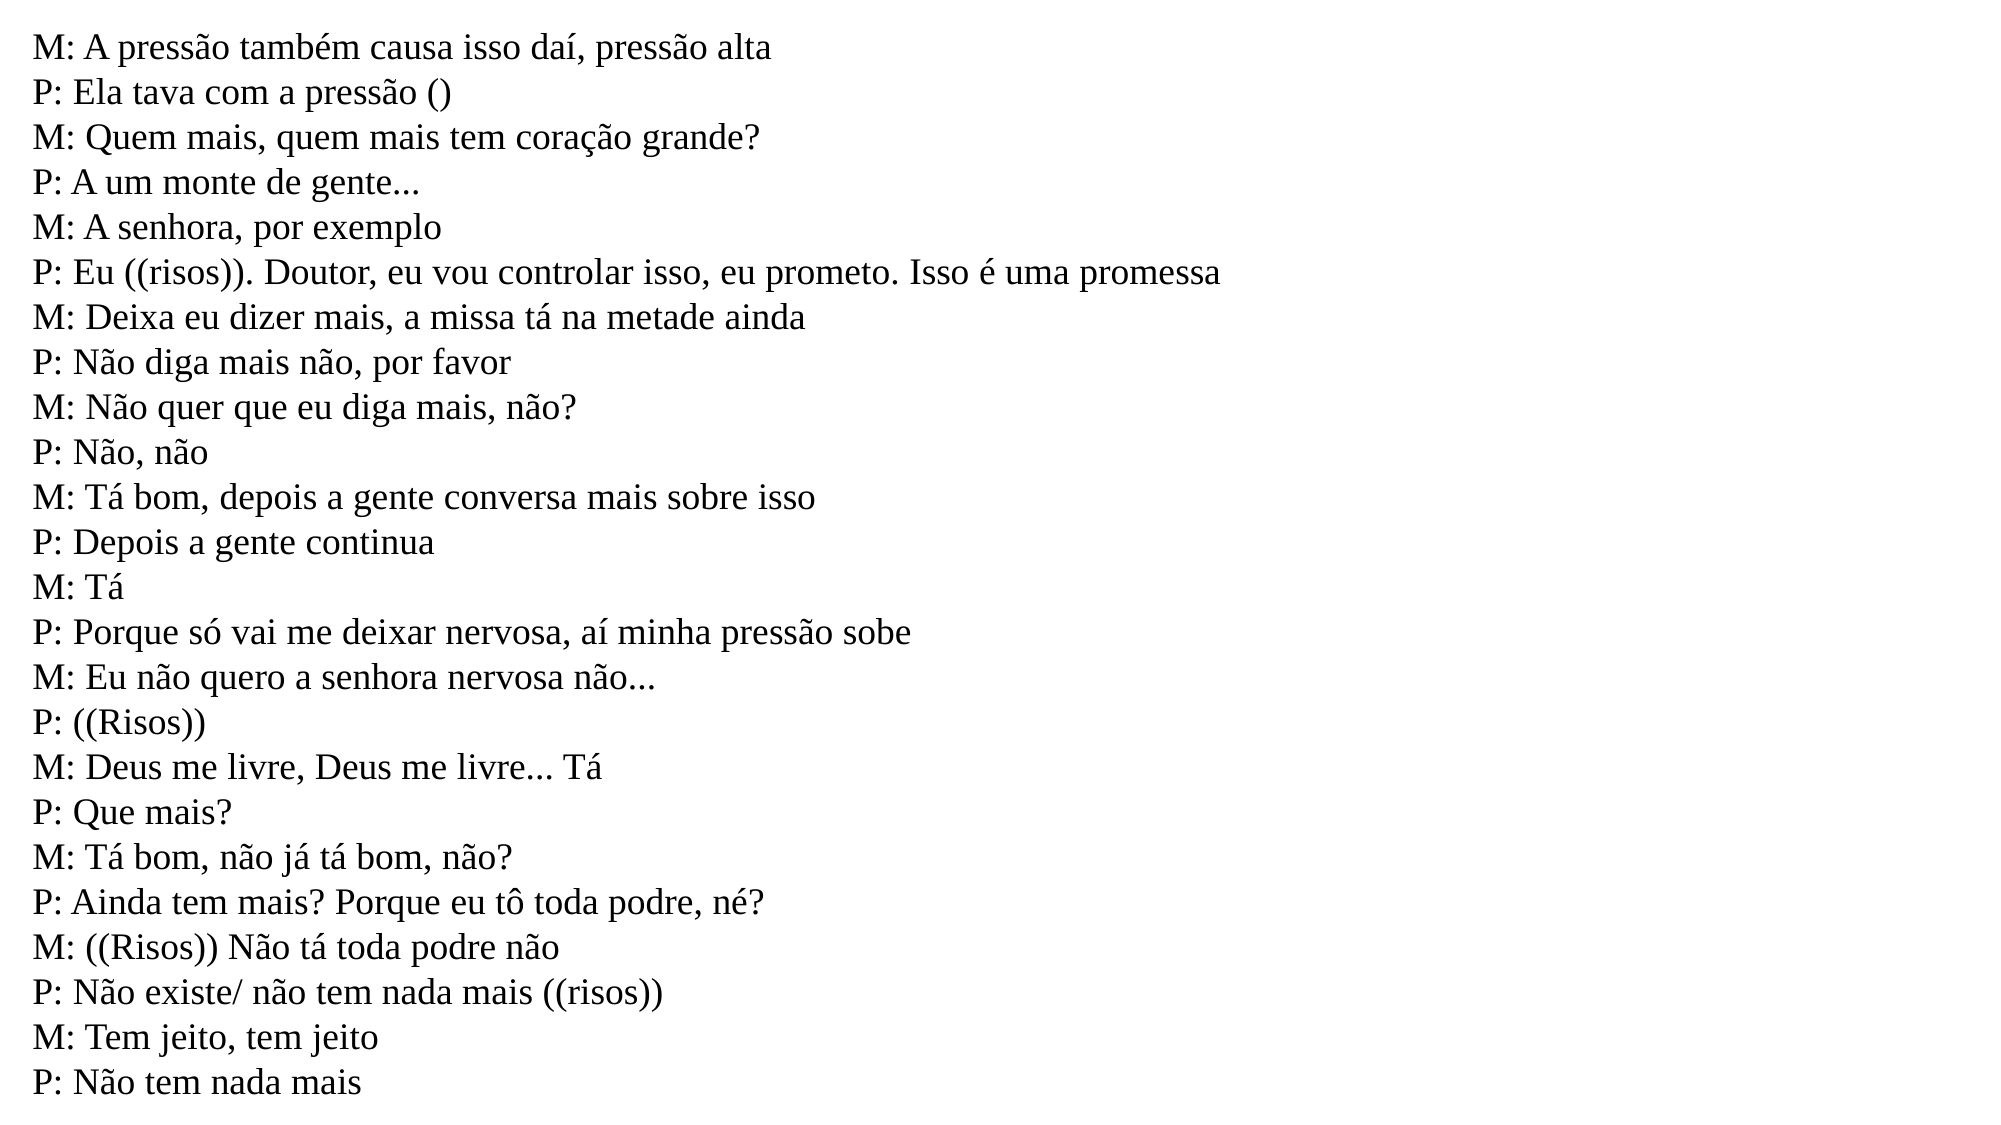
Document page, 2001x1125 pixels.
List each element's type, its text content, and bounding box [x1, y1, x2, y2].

text_box M: A pressão também causa isso daí, pressão alta P: Ela tava com a pressão () M: Quem mais, quem mais tem coração grande? P: A um monte de gente... M: A senhora, por exemplo P: Eu ((risos)). Doutor, eu vou controlar isso, eu prometo. Isso é uma promessa M: Deixa eu dizer mais, a missa tá na metade ainda P: Não diga mais não, por favor M: Não quer que eu diga mais, não? P: Não, não M: Tá bom, depois a gente conversa mais sobre isso P: Depois a gente continua M: Tá P: Porque só vai me deixar nervosa, aí minha pressão sobe M: Eu não quero a senhora nervosa não... P: ((Risos)) M: Deus me livre, Deus me livre... Tá P: Que mais? M: Tá bom, não já tá bom, não? P: Ainda tem mais? Porque eu tô toda podre, né? M: ((Risos)) Não tá toda podre não P: Não existe/ não tem nada mais ((risos)) M: Tem jeito, tem jeito P: Não tem nada mais [17, 14, 1945, 1125]
